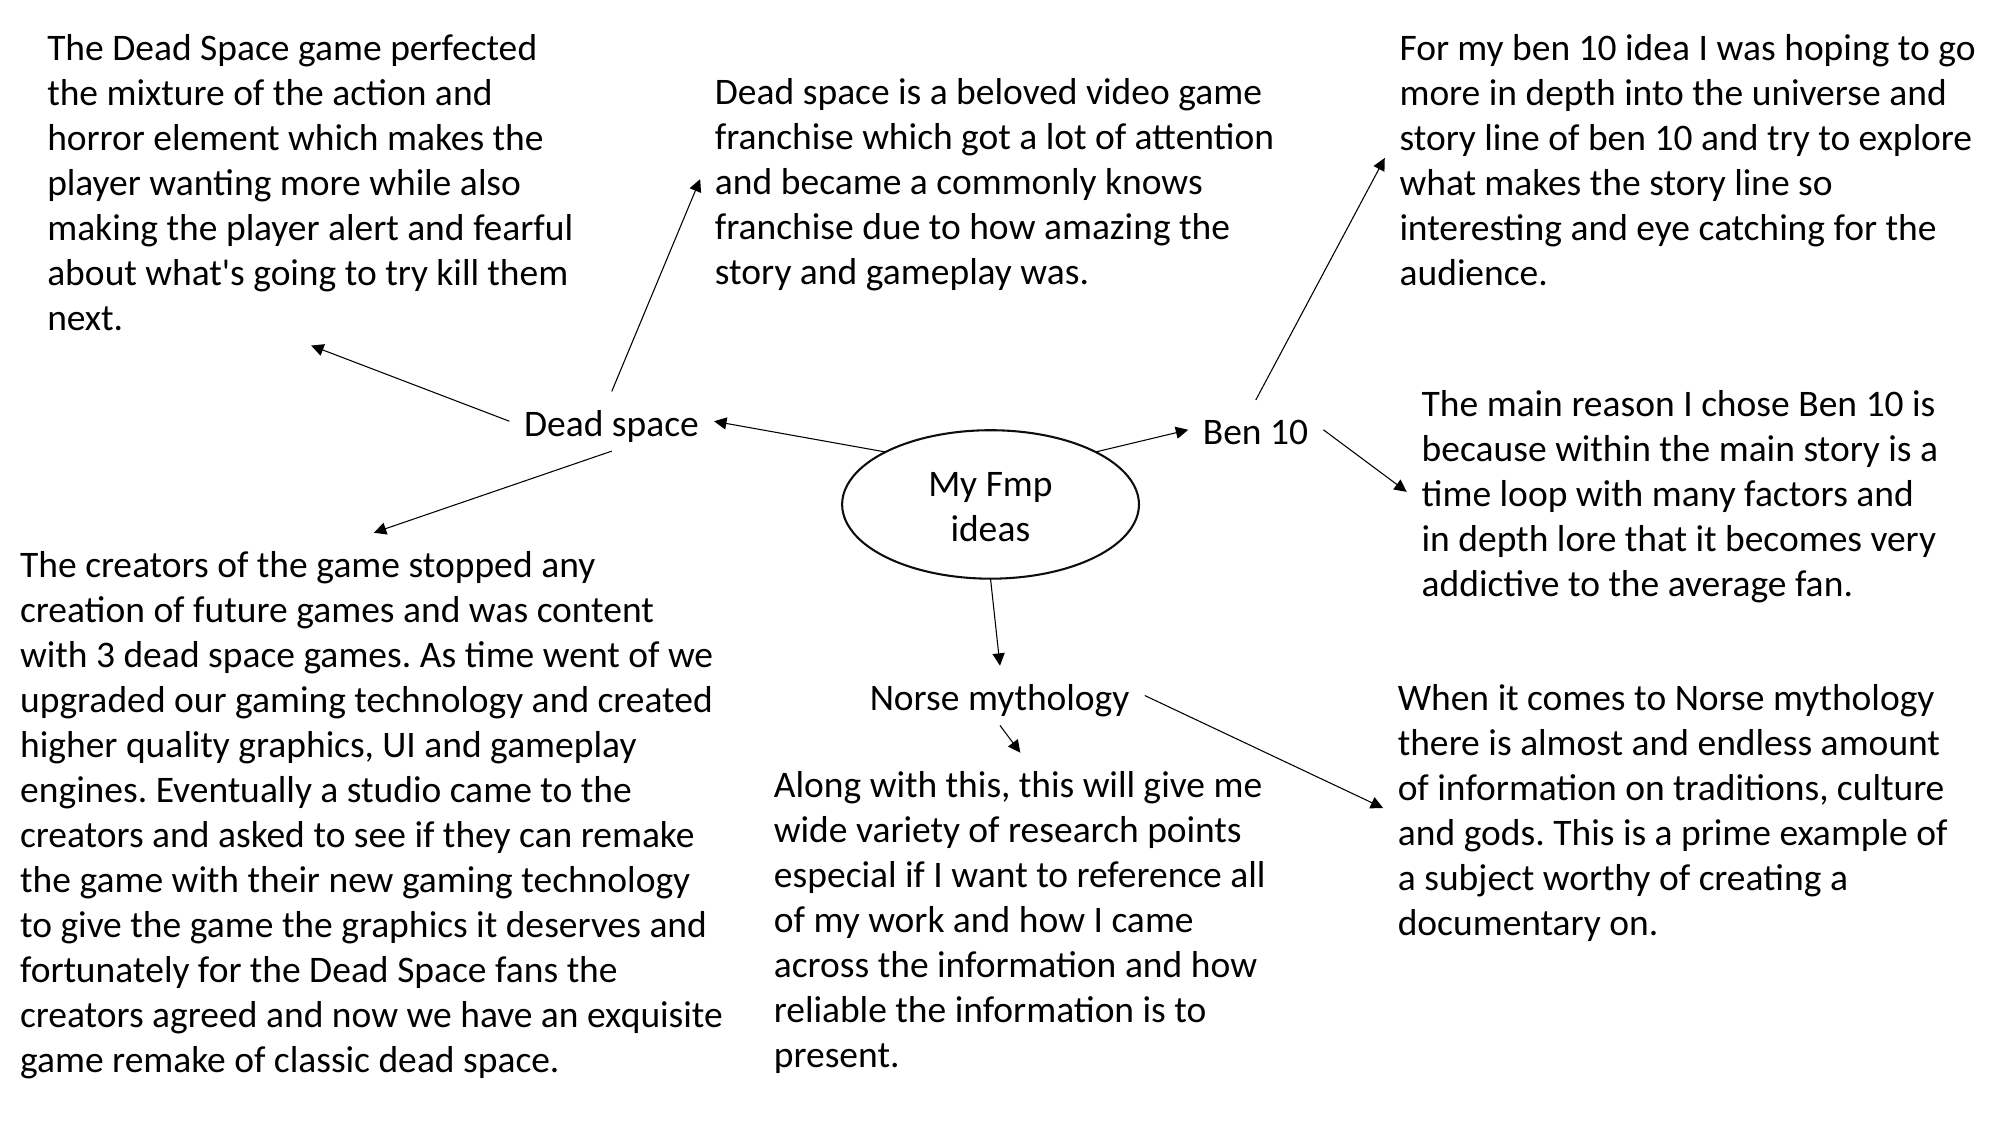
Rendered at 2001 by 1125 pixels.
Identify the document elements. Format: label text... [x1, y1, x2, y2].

text_box The main reason I chose Ben 10 is because within the main story is a time loop with many factors and in depth lore that it becomes very addictive to the average fan. [1406, 371, 1964, 612]
text_box For my ben 10 idea I was hoping to go more in depth into the universe and story line of ben 10 and try to explore what makes the story line so interesting and eye catching for the audience. [1384, 15, 2000, 301]
text_box When it comes to Norse mythology there is almost and endless amount of information on traditions, culture and gods. This is a prime example of a subject worthy of creating a documentary on. [1383, 665, 1988, 951]
text_box Along with this, this will give me wide variety of research points especial if I want to reference all of my work and how I came across the information and how reliable the information is to present. [759, 752, 1282, 1083]
text_box Norse mythology [855, 665, 1145, 726]
text_box The Dead Space game perfected the mixture of the action and horror element which makes the player wanting more while also making the player alert and fearful about what's going to try kill them next. [32, 15, 590, 346]
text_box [999, 726, 1021, 753]
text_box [1255, 159, 1385, 400]
text_box My Fmp ideas [841, 429, 1141, 580]
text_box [311, 349, 509, 422]
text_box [990, 578, 1000, 666]
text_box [611, 180, 701, 392]
text_box Ben 10 [1188, 399, 1324, 460]
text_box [373, 451, 612, 533]
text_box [1095, 430, 1188, 452]
text_box The creators of the game stopped any creation of future games and was content with 3 dead space games. As time went of we upgraded our gaming technology and created higher quality graphics, UI and gameplay engines. Eventually a studio came to the creators and asked to see if they can remake the game with their new gaming technology to give the game the graphics it deserves and fortunately for the Dead Space fans the creators agreed and now we have an exquisite game remake of classic dead space. [5, 532, 743, 1088]
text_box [1324, 430, 1407, 494]
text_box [1146, 695, 1384, 810]
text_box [715, 421, 886, 452]
text_box Dead space is a beloved video game franchise which got a lot of attention and became a commonly knows franchise due to how amazing the story and gameplay was. [700, 59, 1316, 299]
text_box Dead space [509, 391, 715, 452]
